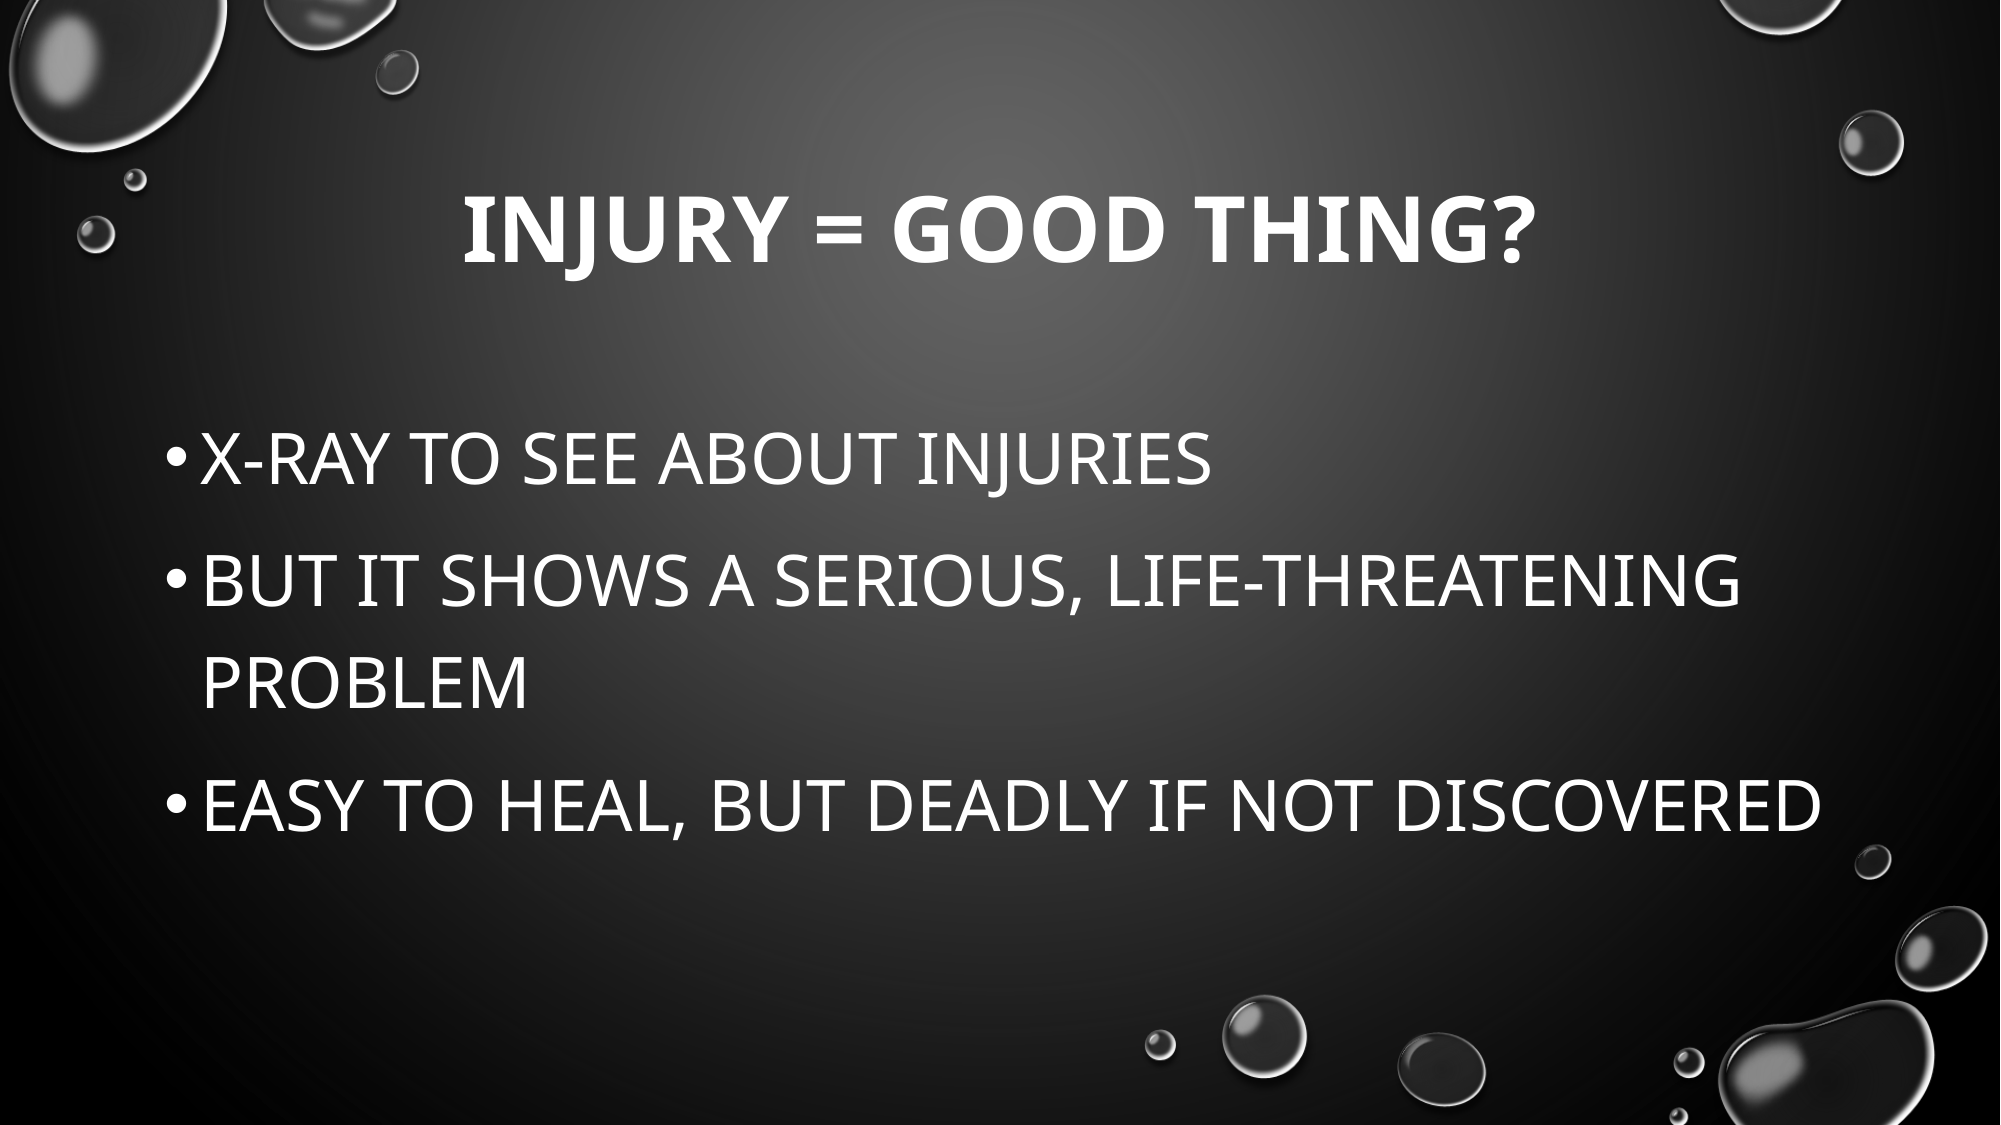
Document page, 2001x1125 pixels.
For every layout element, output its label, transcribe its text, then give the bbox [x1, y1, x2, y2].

title Injury = good thing? [149, 101, 1851, 364]
list X-ray to see about injuries But it shows a serious, life-threatening problem Easy to heal, but deadly if not discovered [149, 388, 1850, 950]
picture [0, 0, 2000, 1125]
